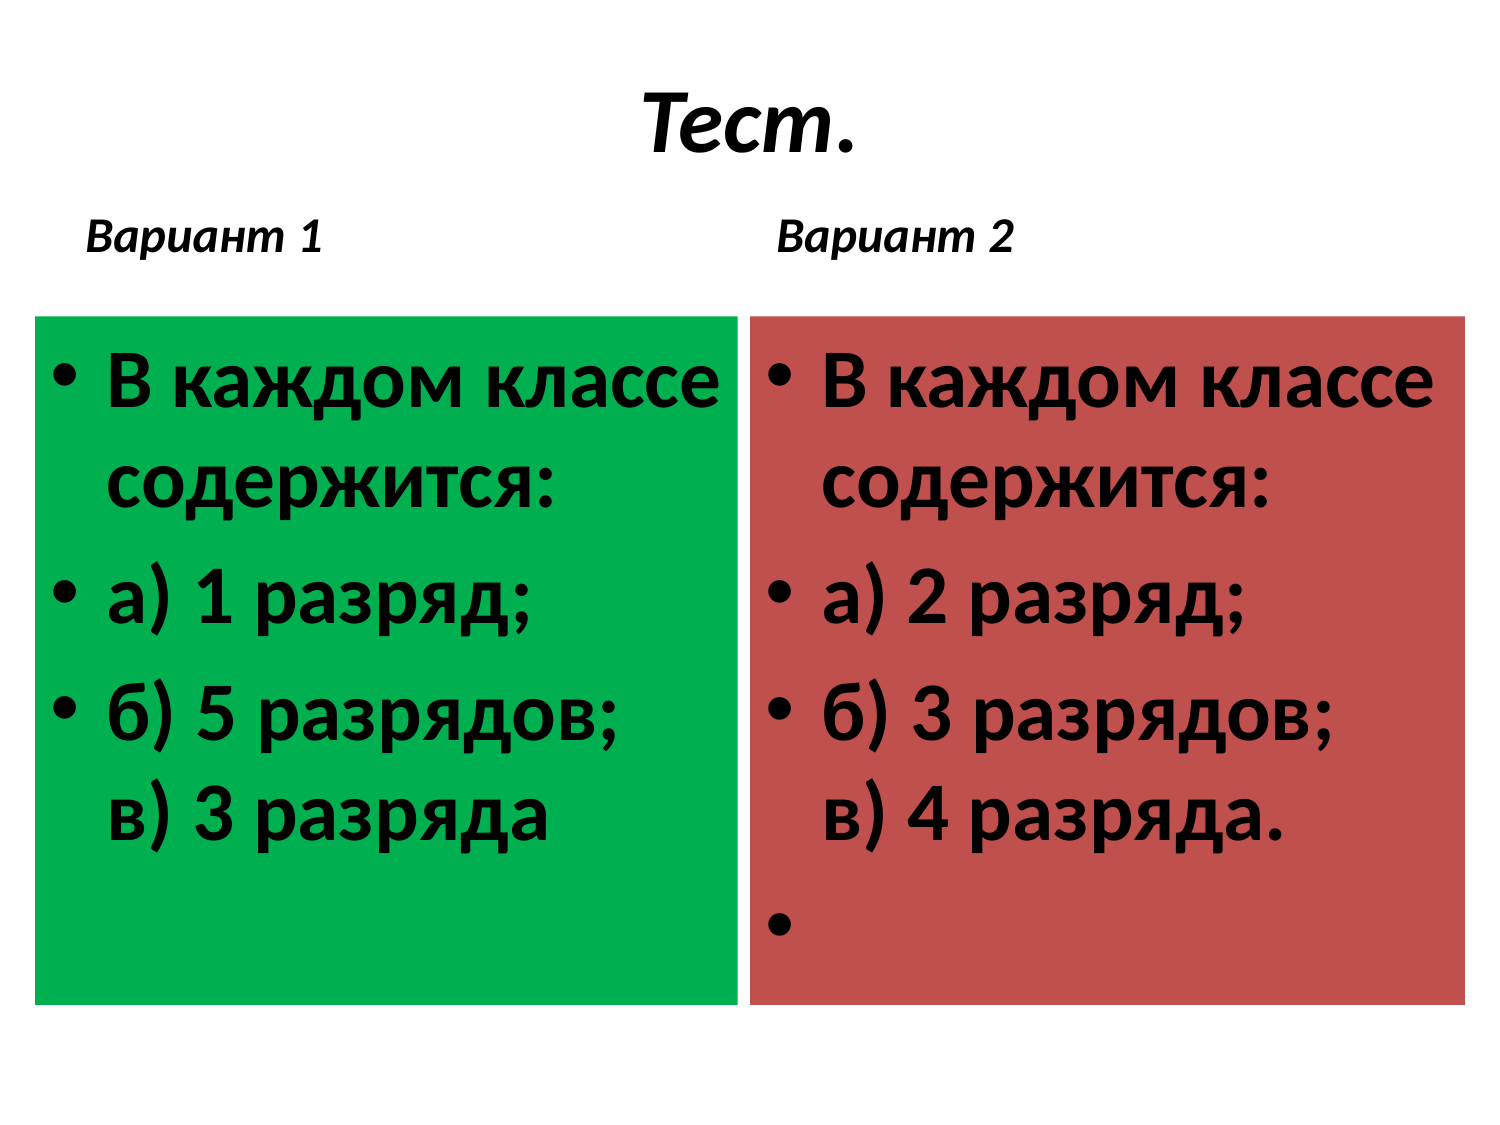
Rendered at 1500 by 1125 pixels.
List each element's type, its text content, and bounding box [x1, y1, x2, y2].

list В каждом классе содержится: а) 1 разряд; б) 5 разрядов; в) 3 разряда [35, 316, 738, 1005]
list Вариант 1 [70, 175, 738, 270]
list В каждом классе содержится: а) 2 разряд; б) 3 разрядов; в) 4 разряда. [750, 316, 1465, 1005]
list Вариант 2 [750, 175, 1425, 270]
title Тест. [75, 45, 1425, 188]
